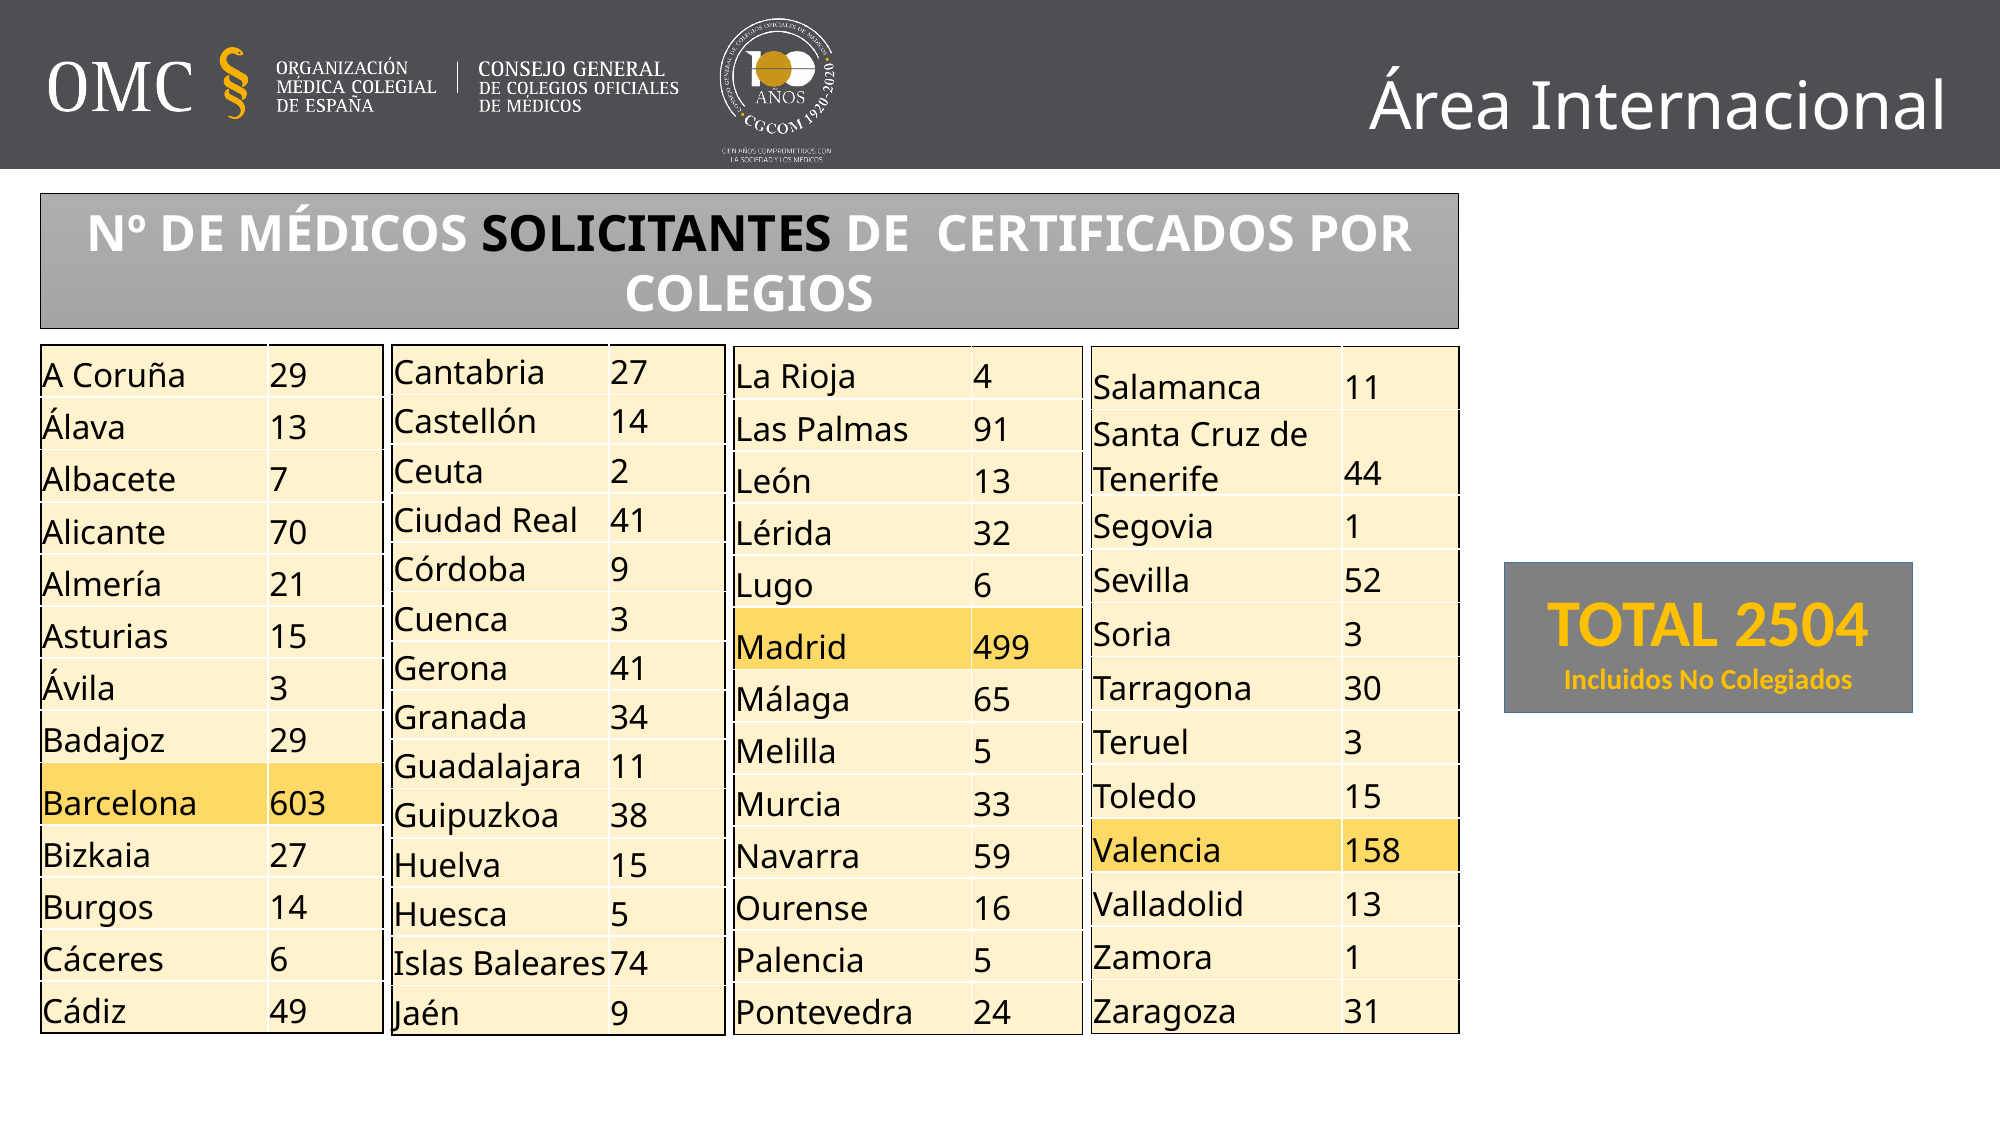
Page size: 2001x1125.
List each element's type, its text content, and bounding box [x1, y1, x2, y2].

table_cell 49 [269, 982, 382, 1032]
table_cell 91 [972, 400, 1082, 450]
table_cell Sevilla [1092, 550, 1341, 602]
table_cell 603 [269, 763, 382, 824]
table_cell Lugo [735, 556, 971, 606]
table_cell Tarragona [1092, 657, 1341, 709]
table_cell 3 [1343, 603, 1458, 656]
table_cell Ceuta [393, 445, 608, 492]
table_header A Coruña [42, 346, 267, 396]
table_cell Madrid [735, 608, 971, 669]
table_cell 14 [610, 395, 724, 443]
table_cell Asturias [42, 607, 267, 657]
table_header 27 [610, 346, 724, 394]
table_cell Ciudad Real [393, 494, 608, 541]
table_cell Valencia [1092, 819, 1341, 871]
table_header Cantabria [393, 346, 608, 394]
table_cell 9 [610, 543, 724, 591]
table_header 29 [269, 346, 382, 396]
table_cell Albacete [42, 450, 267, 501]
table_cell 38 [610, 789, 724, 837]
table_cell 13 [269, 398, 382, 449]
table_cell 13 [972, 452, 1082, 502]
table_cell Granada [393, 691, 608, 738]
table_cell Valladolid [1092, 873, 1341, 925]
table_cell 1 [1343, 927, 1458, 979]
table_cell Cuenca [393, 592, 608, 640]
table_cell 70 [269, 503, 382, 553]
table_cell 41 [610, 642, 724, 689]
table_cell Lérida [735, 504, 971, 554]
table_cell 9 [610, 986, 724, 1034]
table_cell 15 [269, 607, 382, 657]
table_cell 7 [269, 450, 382, 501]
table_cell 32 [972, 504, 1082, 554]
table_header 4 [972, 347, 1082, 398]
table_cell Málaga [735, 670, 971, 721]
table_cell Huelva [393, 839, 608, 886]
table_cell Alicante [42, 503, 267, 553]
picture [0, 12, 840, 169]
table_cell 6 [972, 556, 1082, 606]
table_cell Soria [1092, 603, 1341, 656]
table_cell Las Palmas [735, 400, 971, 450]
table_cell Murcia [735, 775, 971, 825]
table_cell 34 [610, 691, 724, 738]
table_cell 24 [972, 983, 1082, 1034]
table_cell Almería [42, 555, 267, 605]
table_cell Burgos [42, 878, 267, 928]
table_cell 65 [972, 670, 1082, 721]
table_cell Castellón [393, 395, 608, 443]
table_cell Gerona [393, 642, 608, 689]
table_cell 5 [972, 931, 1082, 981]
table_cell Cáceres [42, 930, 267, 980]
table_cell Pontevedra [735, 983, 971, 1034]
table_cell 499 [972, 608, 1082, 669]
table_cell Zaragoza [1092, 980, 1341, 1033]
table_cell 3 [1343, 711, 1458, 763]
text_box Área Internacional [1276, 55, 1964, 150]
table_cell Ourense [735, 879, 971, 929]
text_box Nº DE MÉDICOS SOLICITANTES DE CERTIFICADOS POR COLEGIOS [40, 193, 1459, 329]
table_cell Segovia [1092, 496, 1341, 548]
table_cell Bizkaia [42, 826, 267, 876]
table_cell 52 [1343, 550, 1458, 602]
table_cell 158 [1343, 819, 1458, 871]
table_cell 6 [269, 930, 382, 980]
table_cell 44 [1343, 410, 1458, 494]
table_cell 27 [269, 826, 382, 876]
table_cell 11 [610, 740, 724, 788]
table_cell 29 [269, 711, 382, 762]
table_cell Islas Baleares [393, 937, 608, 985]
table_cell Teruel [1092, 711, 1341, 763]
table_cell 2 [610, 445, 724, 492]
table_cell 3 [269, 659, 382, 709]
table_cell 14 [269, 878, 382, 928]
table_cell 13 [1343, 873, 1458, 925]
table_cell Jaén [393, 986, 608, 1034]
table_header Salamanca [1092, 347, 1341, 409]
table_cell León [735, 452, 971, 502]
table_cell Córdoba [393, 543, 608, 591]
table_cell 31 [1343, 980, 1458, 1033]
table_cell Guipuzkoa [393, 789, 608, 837]
table_header 11 [1343, 347, 1458, 409]
table_cell Navarra [735, 827, 971, 877]
table_cell Zamora [1092, 927, 1341, 979]
table_cell Guadalajara [393, 740, 608, 788]
table_cell 15 [610, 839, 724, 886]
table_cell 30 [1343, 657, 1458, 709]
table_cell Huesca [393, 888, 608, 935]
table_cell 33 [972, 775, 1082, 825]
table_header La Rioja [735, 347, 971, 398]
table_cell Santa Cruz de Tenerife [1092, 410, 1341, 494]
text_box TOTAL 2504 Incluidos No Colegiados [1504, 561, 1913, 713]
table_cell 5 [972, 723, 1082, 773]
table_cell 16 [972, 879, 1082, 929]
table_cell Palencia [735, 931, 971, 981]
table_cell Melilla [735, 723, 971, 773]
table_cell Badajoz [42, 711, 267, 762]
table_cell 15 [1343, 765, 1458, 817]
table_cell Barcelona [42, 763, 267, 824]
table_cell 1 [1343, 496, 1458, 548]
table_cell Cádiz [42, 982, 267, 1032]
table_cell 41 [610, 494, 724, 541]
table_cell Toledo [1092, 765, 1341, 817]
table_cell Álava [42, 398, 267, 449]
table_cell 5 [610, 888, 724, 935]
table_cell 59 [972, 827, 1082, 877]
table_cell 74 [610, 937, 724, 985]
table_cell 21 [269, 555, 382, 605]
table_cell 3 [610, 592, 724, 640]
table_cell Ávila [42, 659, 267, 709]
